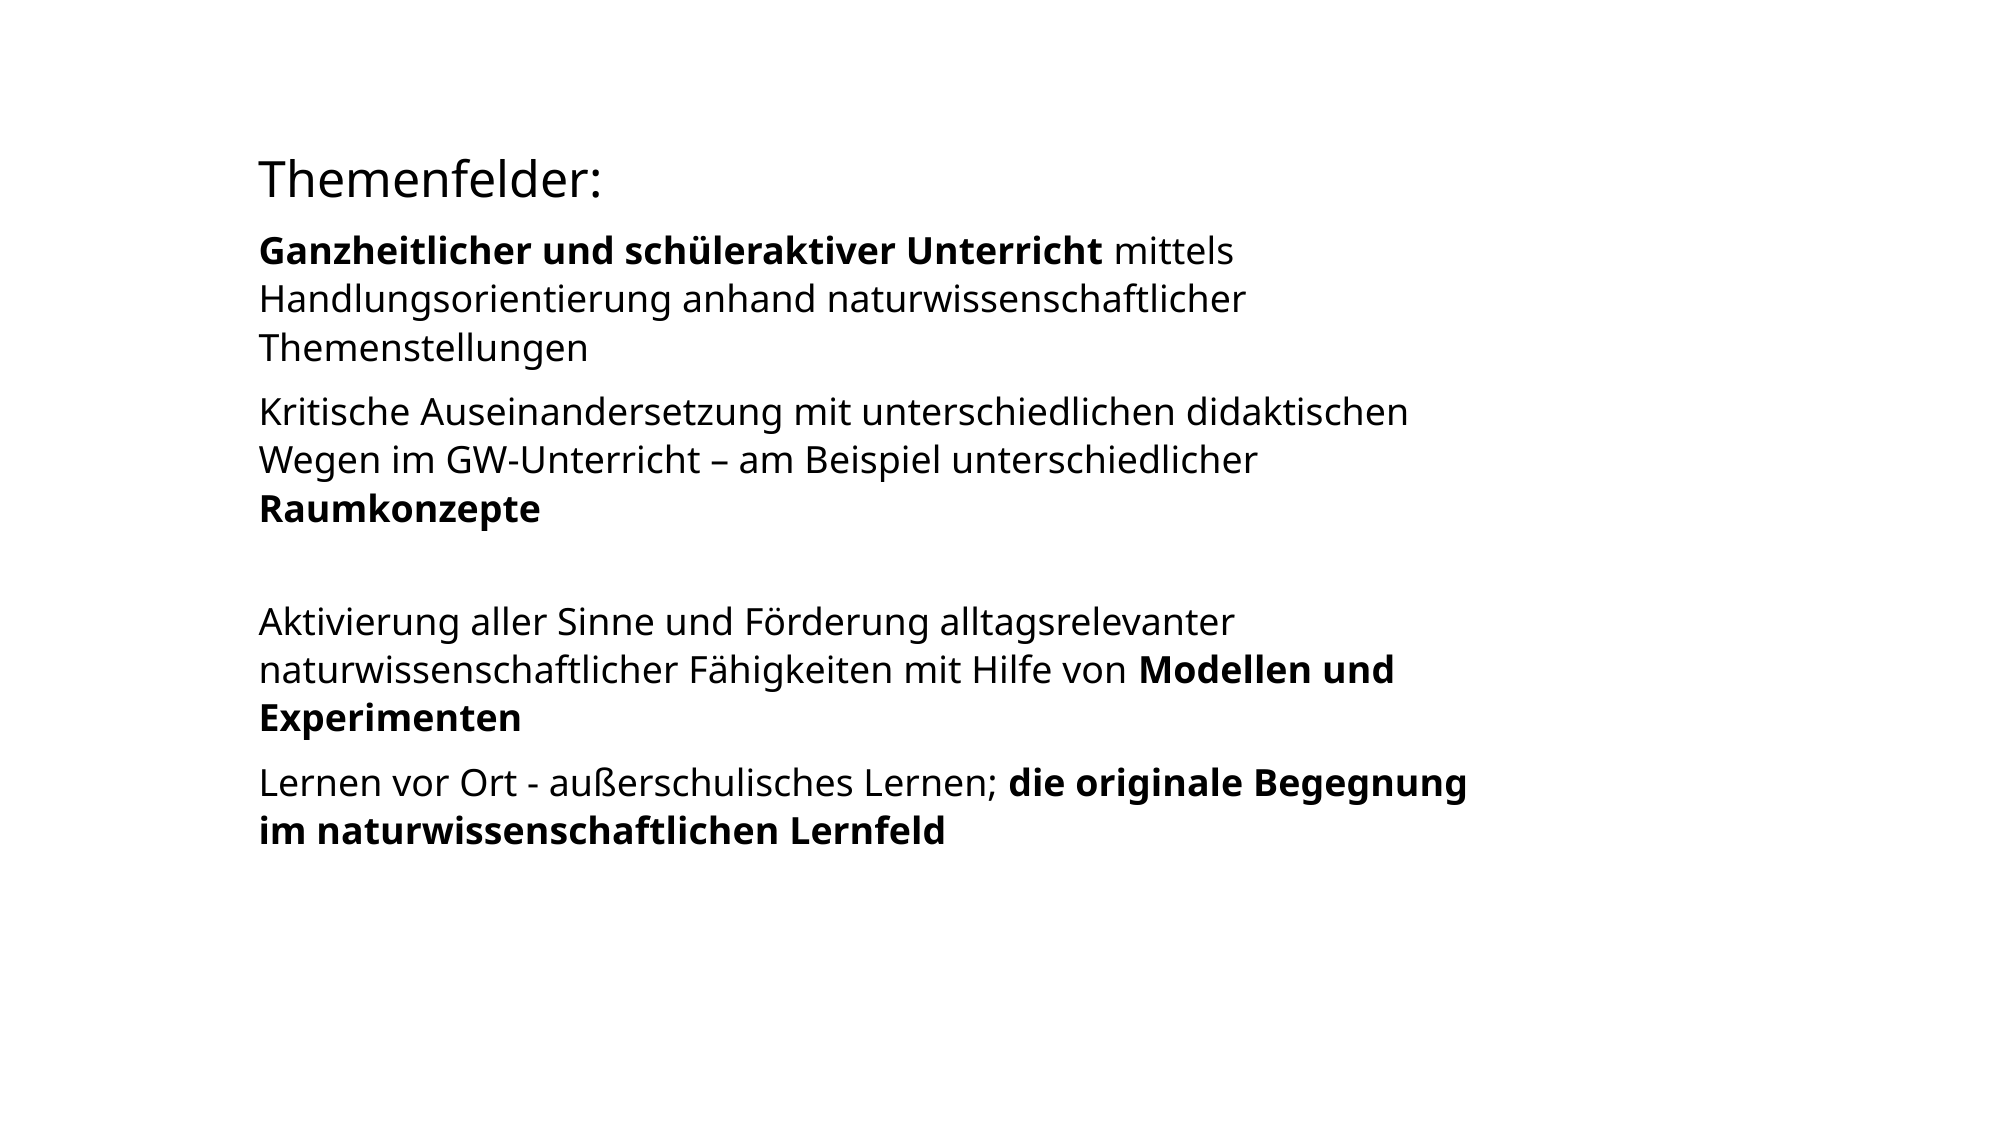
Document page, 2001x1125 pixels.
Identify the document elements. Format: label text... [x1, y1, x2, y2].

text_box Themenfelder: Ganzheitlicher und schüleraktiver Unterricht mittels Handlungsorientierung anhand naturwissenschaftlicher Themenstellungen Kritische Auseinandersetzung mit unterschiedlichen didaktischen Wegen im GW-Unterricht – am Beispiel unterschiedlicher Raumkonzepte Aktivierung aller Sinne und Förderung alltagsrelevanter naturwissenschaftlicher Fähigkeiten mit Hilfe von Modellen und Experimenten Lernen vor Ort - außerschulisches Lernen; die originale Begegnung im naturwissenschaftlichen Lernfeld [243, 135, 1501, 919]
